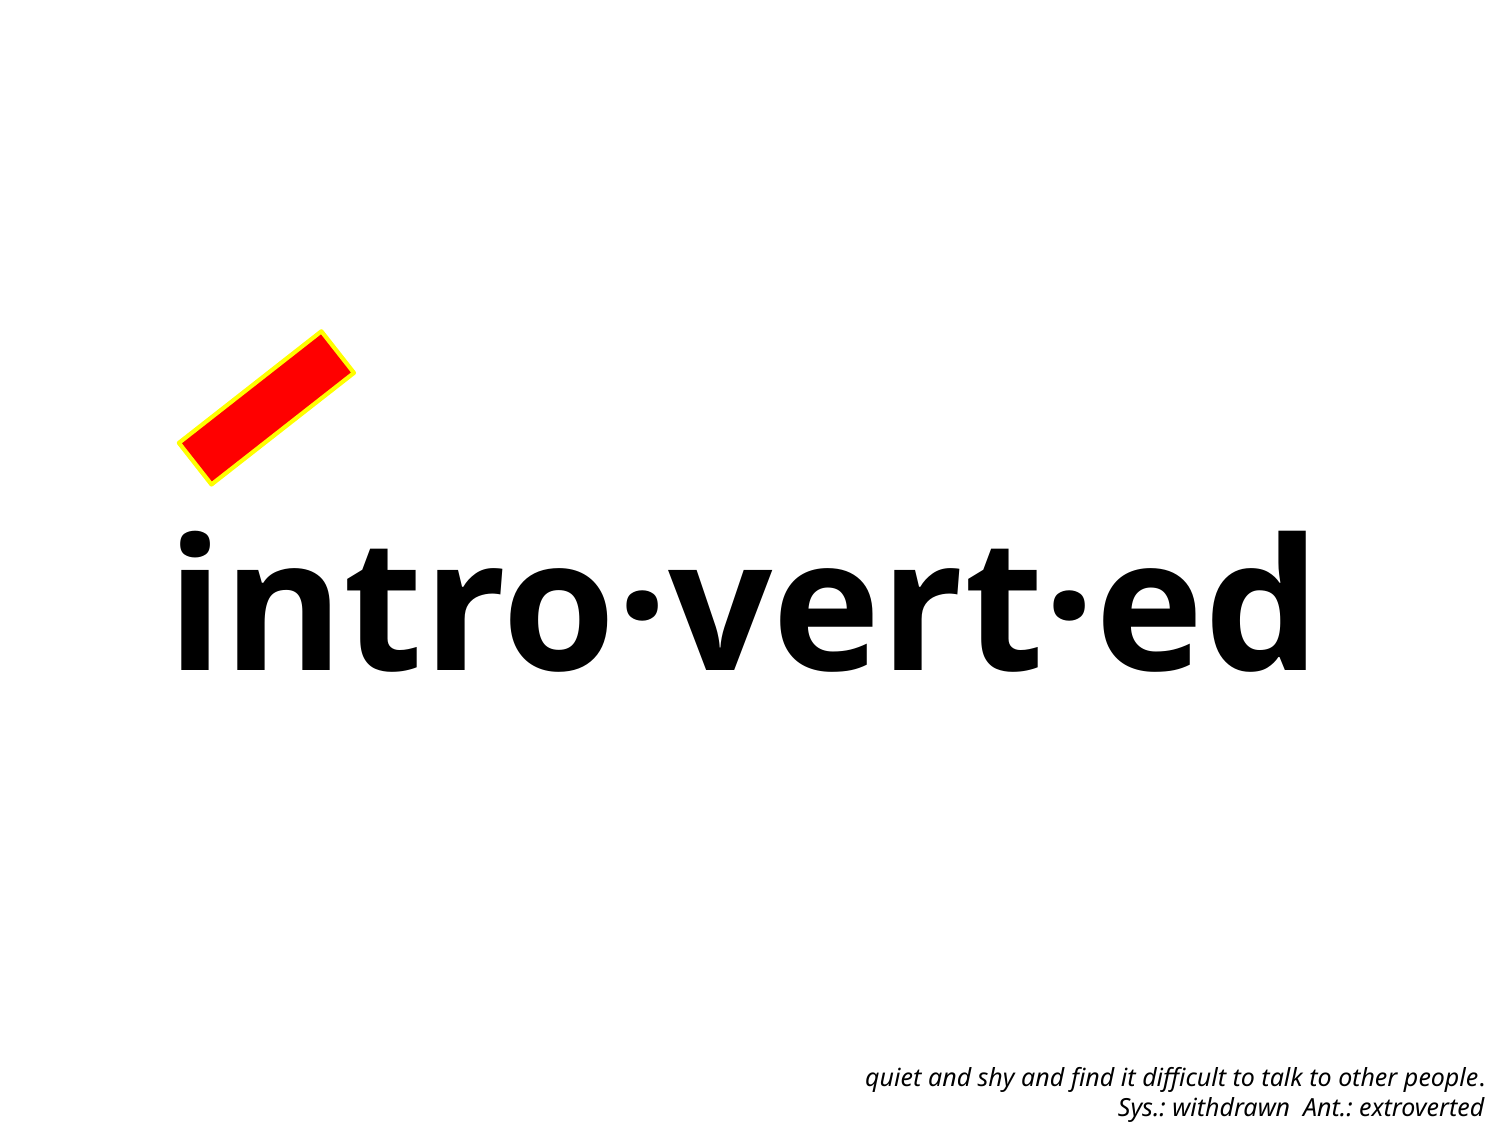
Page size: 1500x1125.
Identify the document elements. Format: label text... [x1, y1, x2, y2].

text_box quiet and shy and find it difficult to talk to other people. Sys.: withdrawn Ant.: extroverted [0, 1053, 1500, 1125]
text_box intro·vert·ed [147, 479, 1341, 715]
text_box [176, 329, 357, 487]
